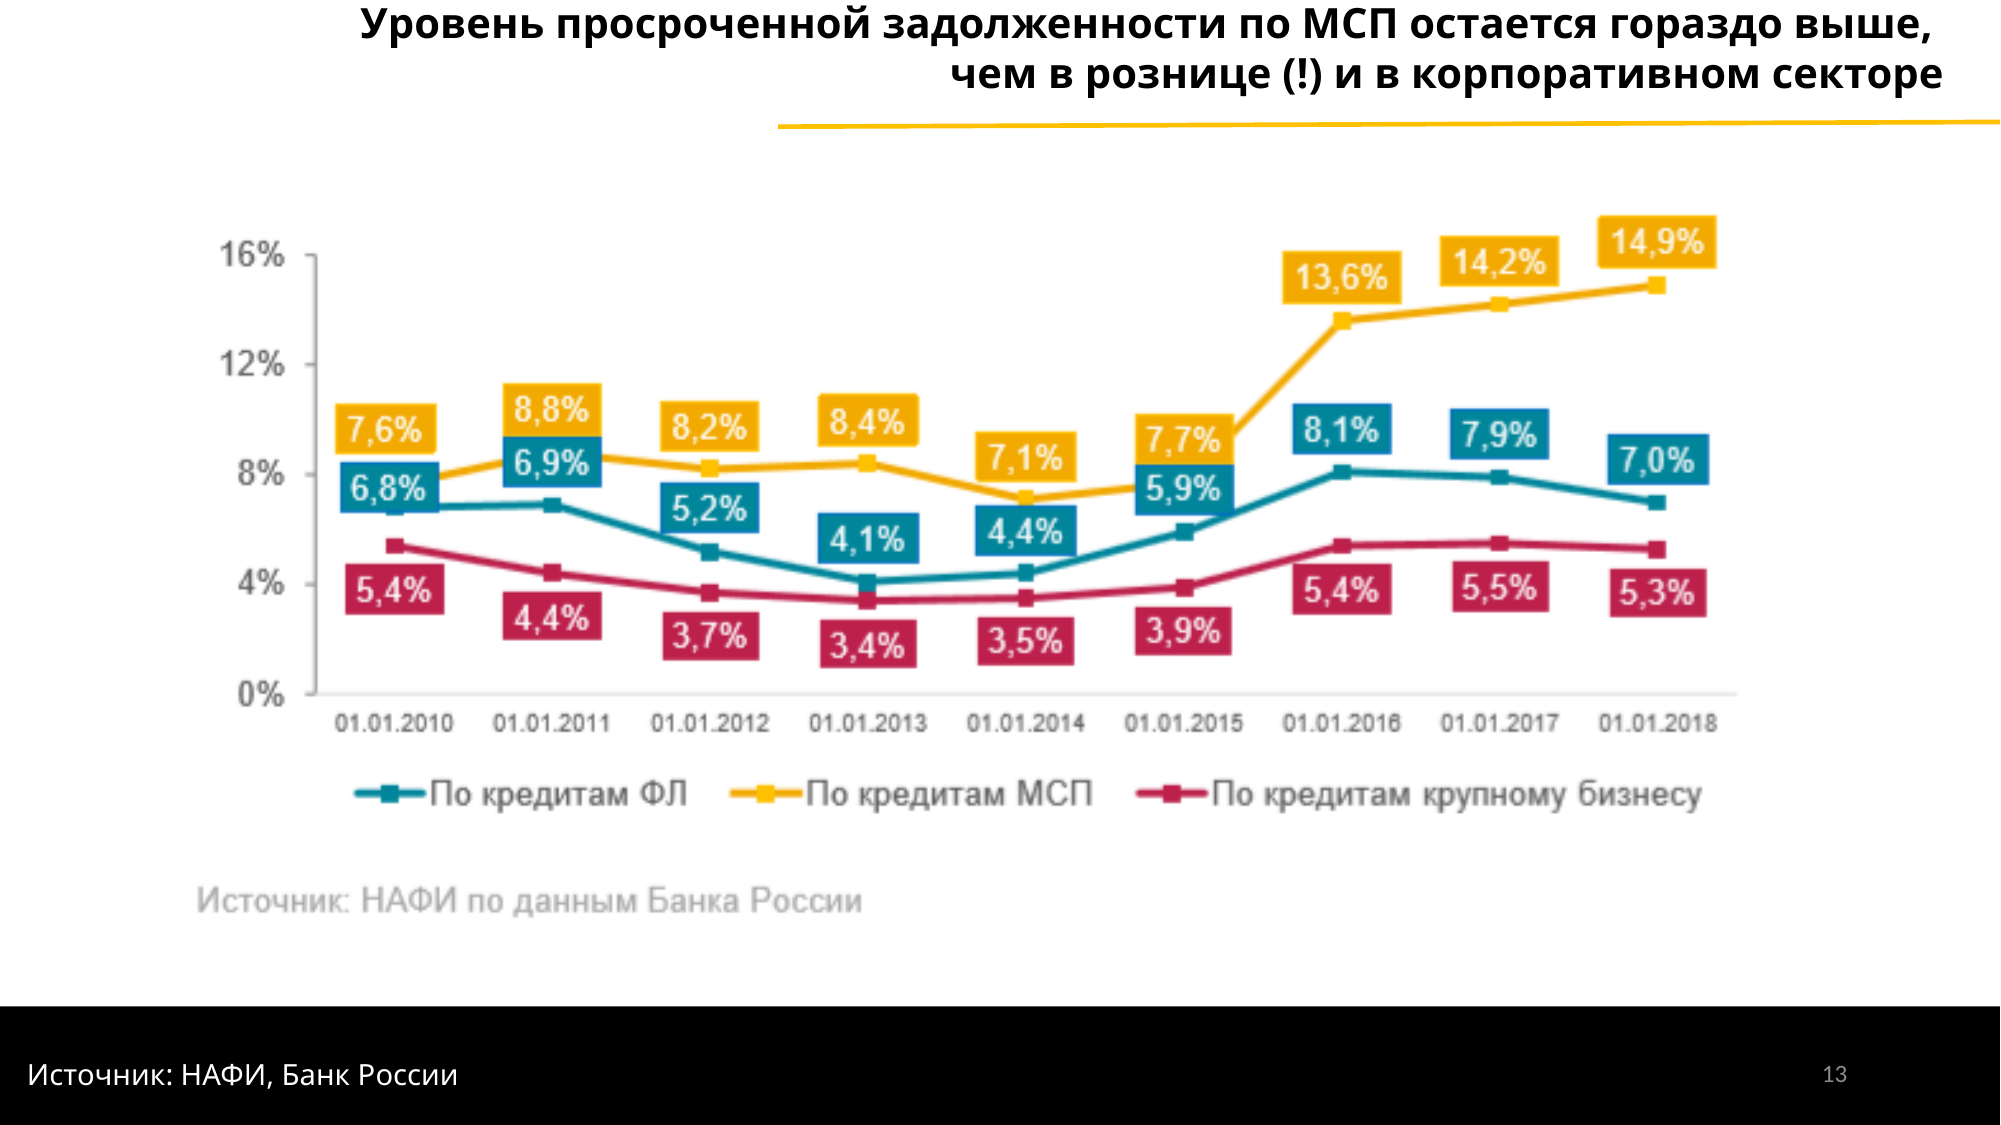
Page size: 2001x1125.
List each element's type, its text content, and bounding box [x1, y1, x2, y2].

text_box Источник: НАФИ, Банк России [12, 1048, 1545, 1099]
slide_number 13 [1412, 1042, 1863, 1103]
text_box [0, 1005, 2000, 1125]
picture [115, 206, 1916, 931]
text_box Уровень просроченной задолженности по МСП остается гораздо выше, чем в рознице (!) и в корпоративном секторе [256, 0, 1959, 104]
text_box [778, 121, 2000, 127]
